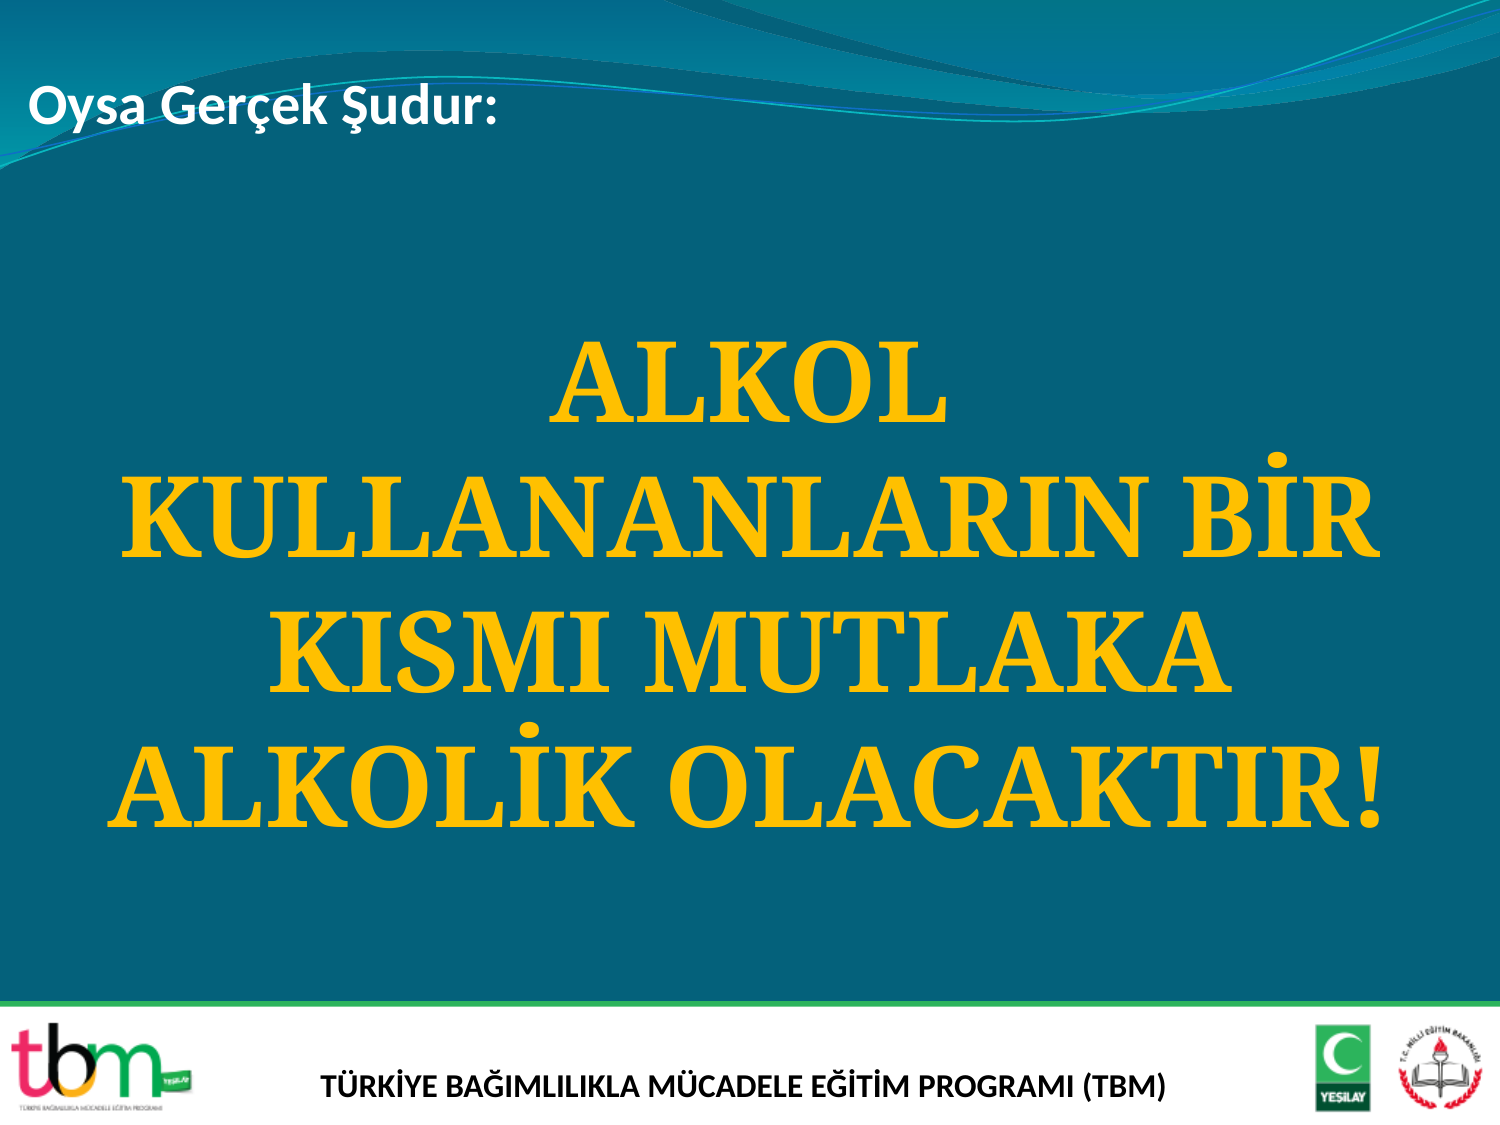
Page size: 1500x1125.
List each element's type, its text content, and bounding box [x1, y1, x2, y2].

text_box ALKOL KULLANANLARIN BİR KISMI MUTLAKA ALKOLİK OLACAKTIR! [28, 302, 1471, 858]
text_box Oysa Gerçek Şudur: [13, 58, 631, 144]
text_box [0, 1001, 1500, 1125]
